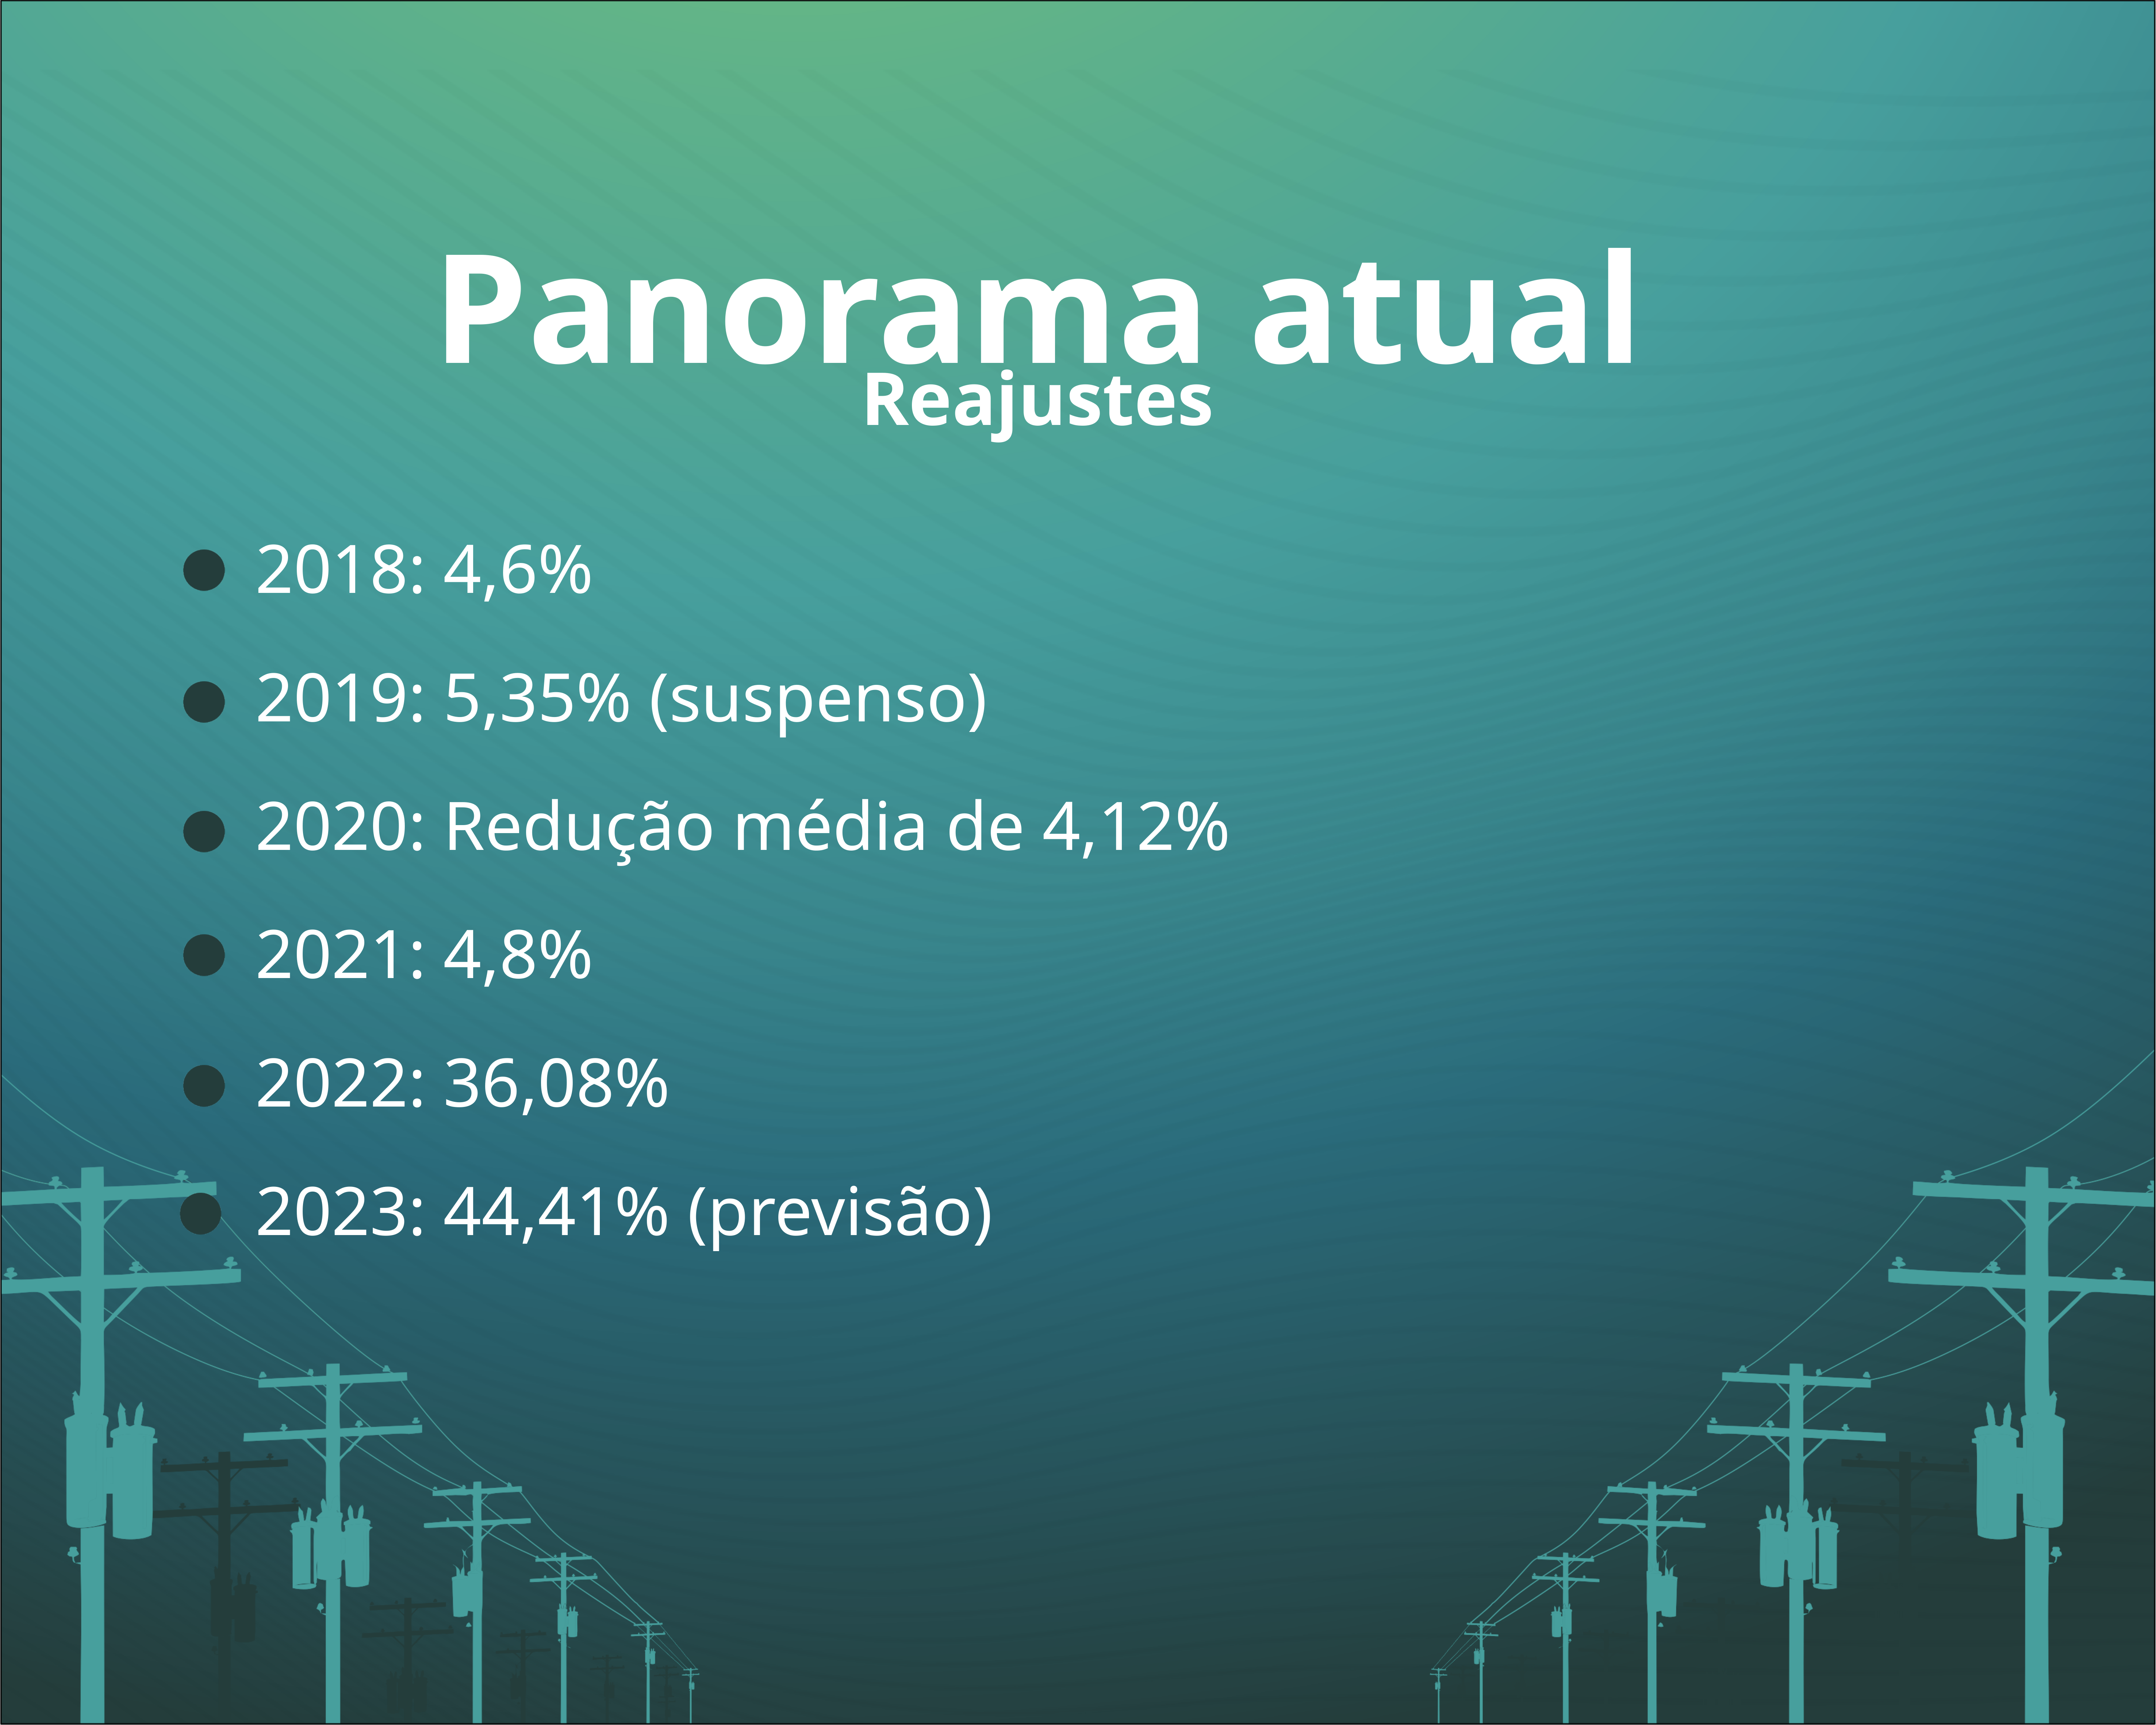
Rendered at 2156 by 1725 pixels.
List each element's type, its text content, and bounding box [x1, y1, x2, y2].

text_box Reajustes [498, 366, 1576, 442]
text_box Panorama atual [166, 209, 1909, 423]
picture [0, 0, 2156, 1725]
text_box [108, 23, 2048, 403]
text_box [108, 403, 2048, 1404]
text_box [180, 538, 1978, 1291]
